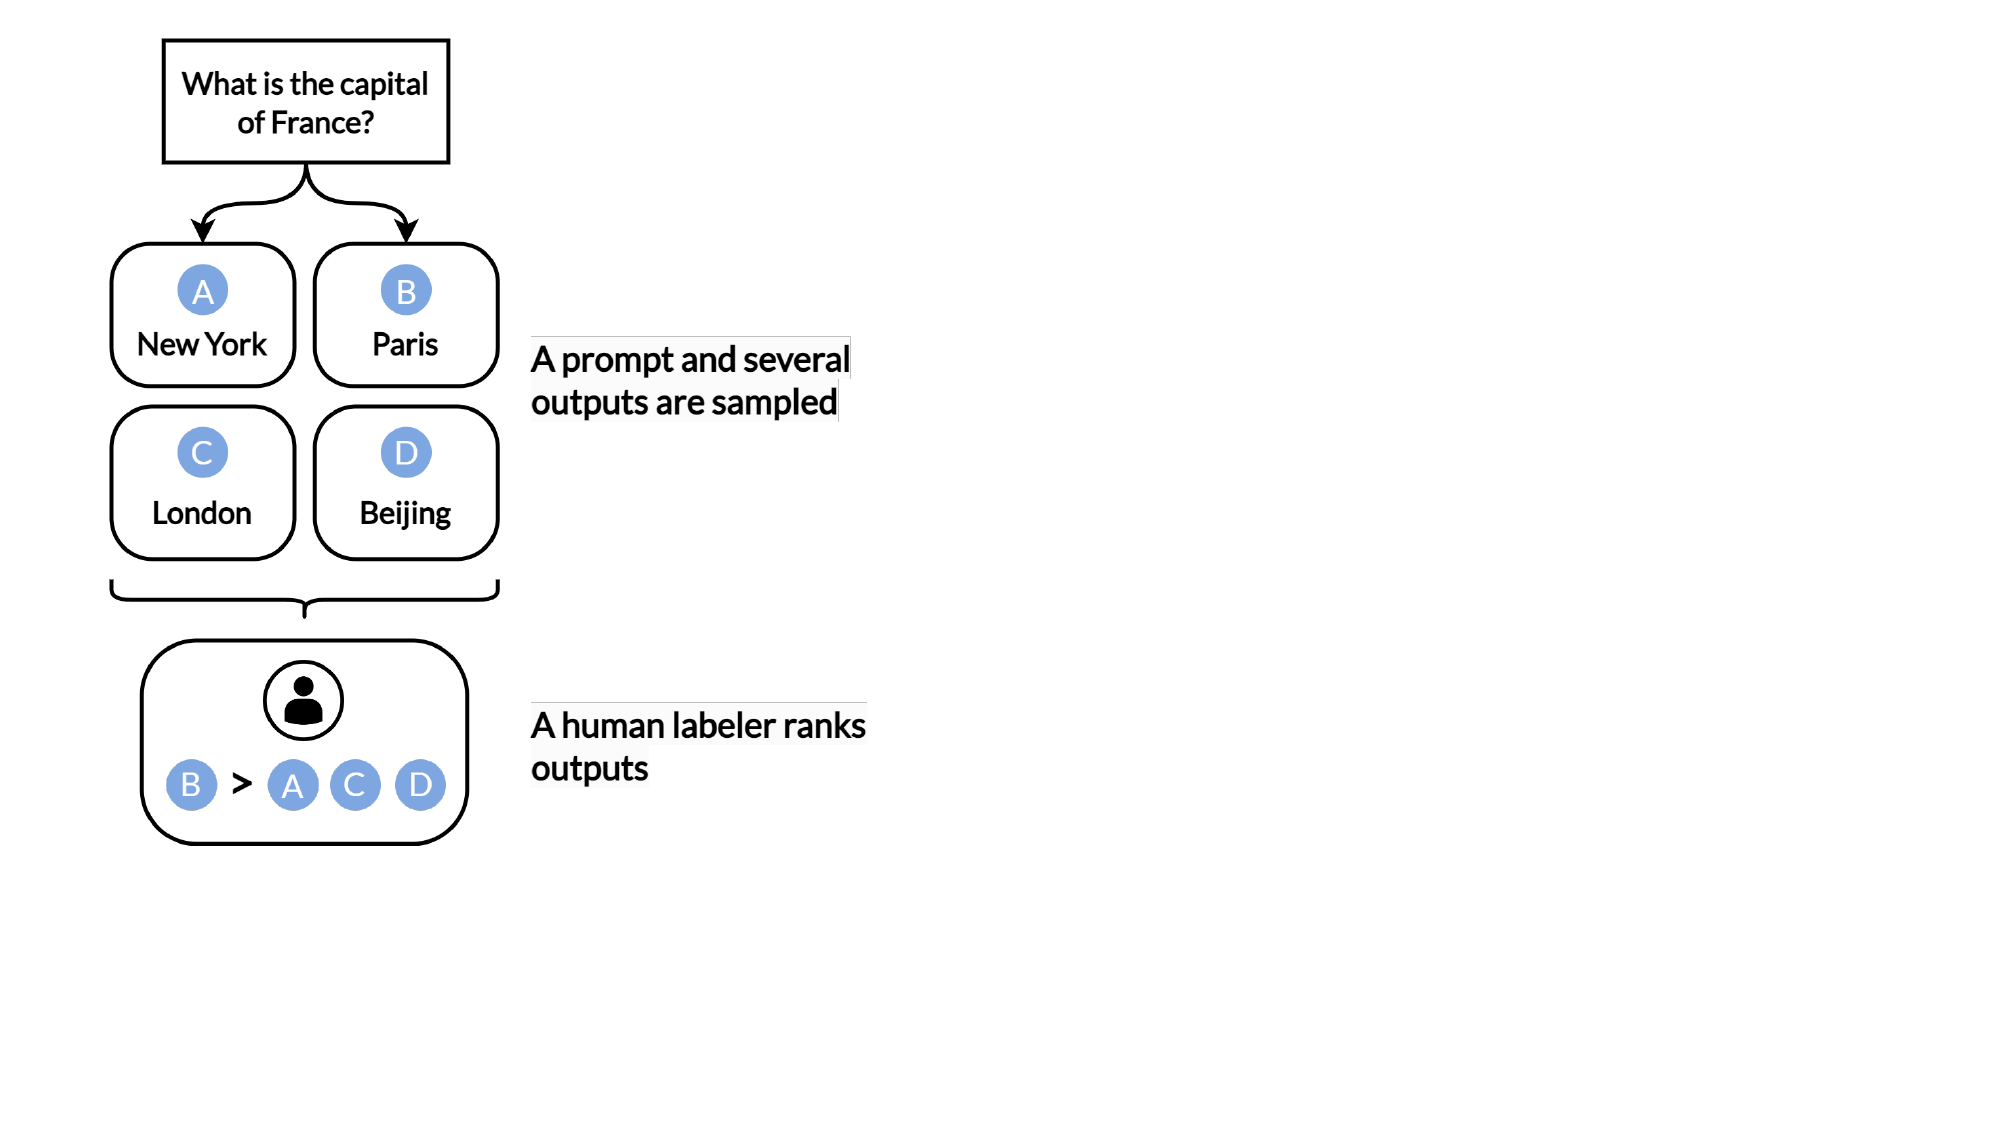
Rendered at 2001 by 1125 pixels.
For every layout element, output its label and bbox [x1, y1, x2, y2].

picture [108, 37, 896, 846]
